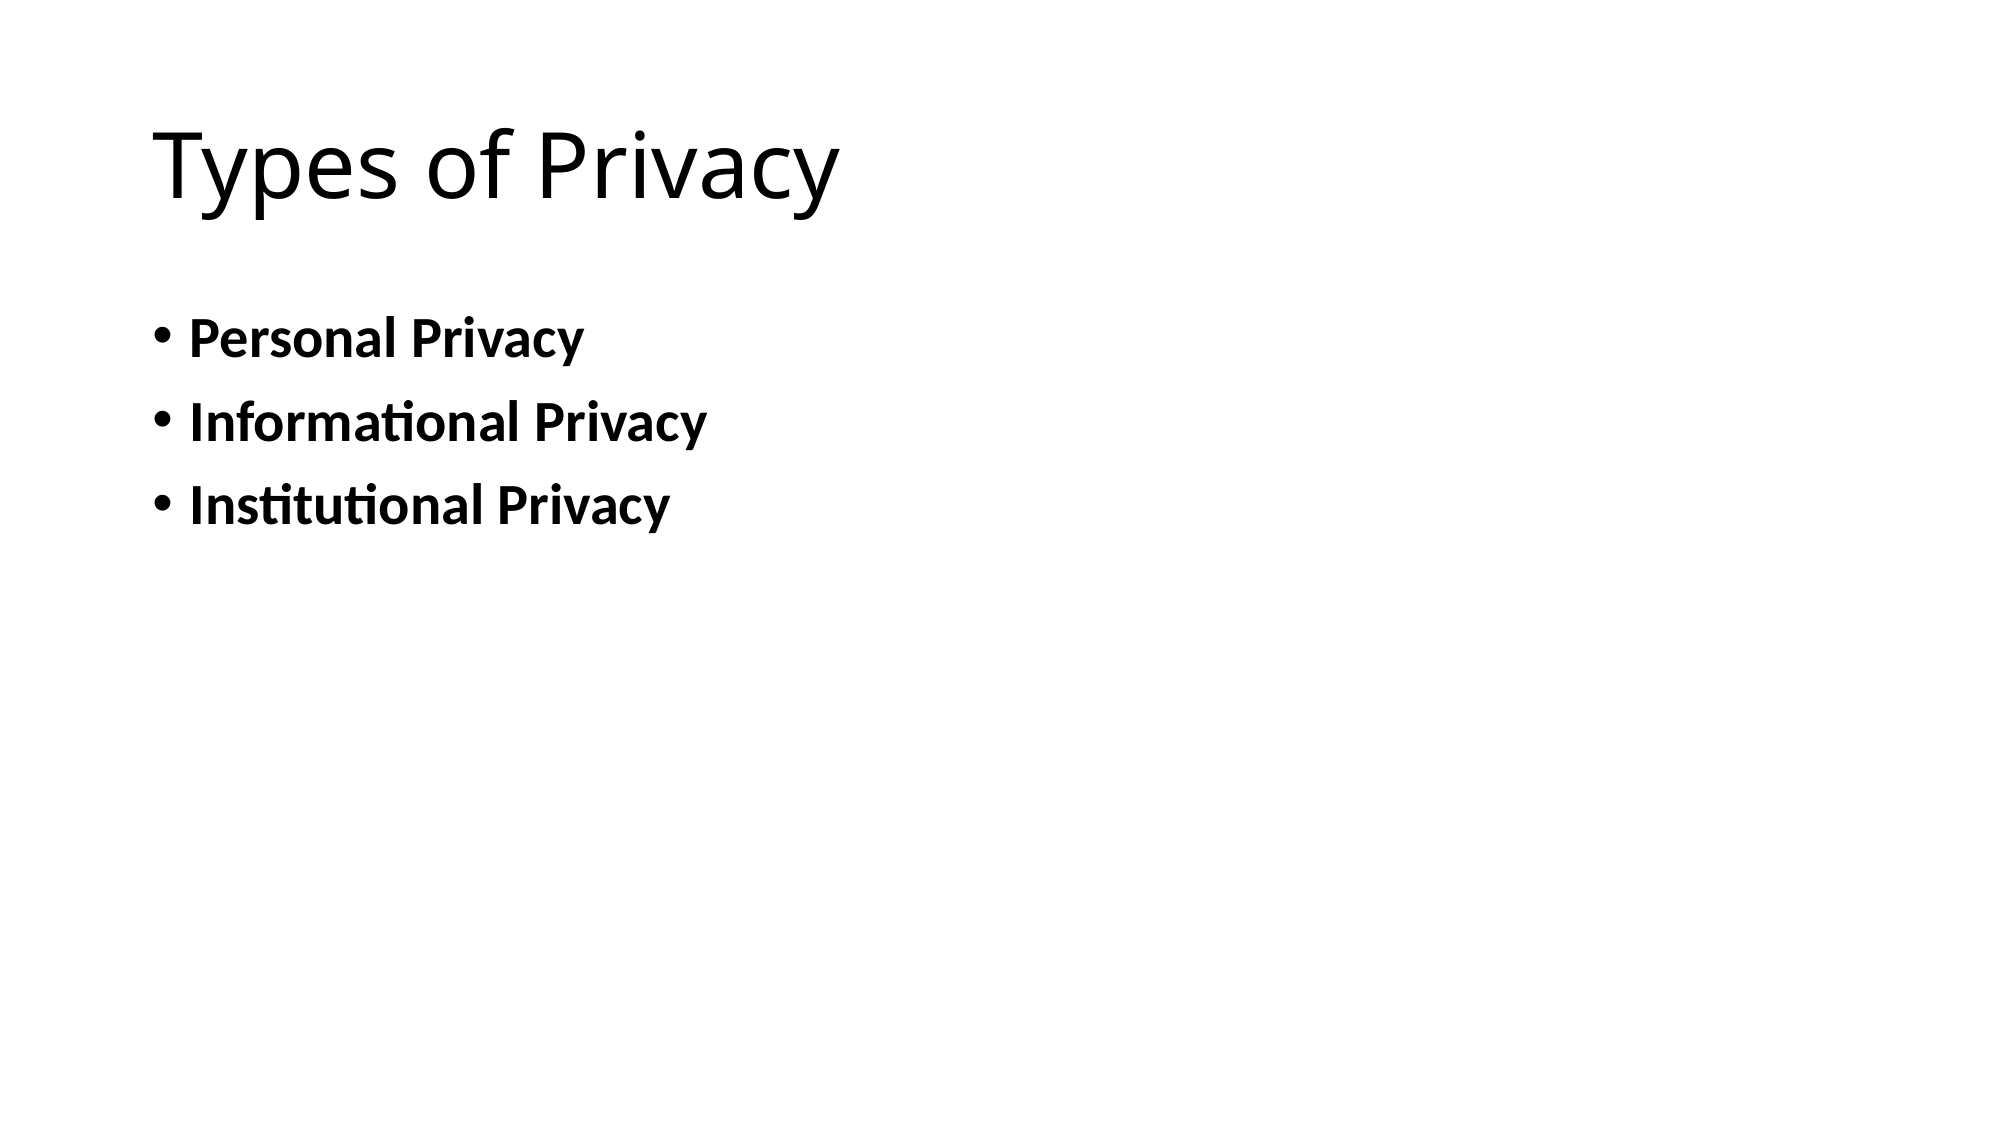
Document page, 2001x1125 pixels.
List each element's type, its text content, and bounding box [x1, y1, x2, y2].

title Types of Privacy [137, 59, 1863, 278]
list Personal Privacy Informational Privacy Institutional Privacy [137, 299, 1863, 1014]
